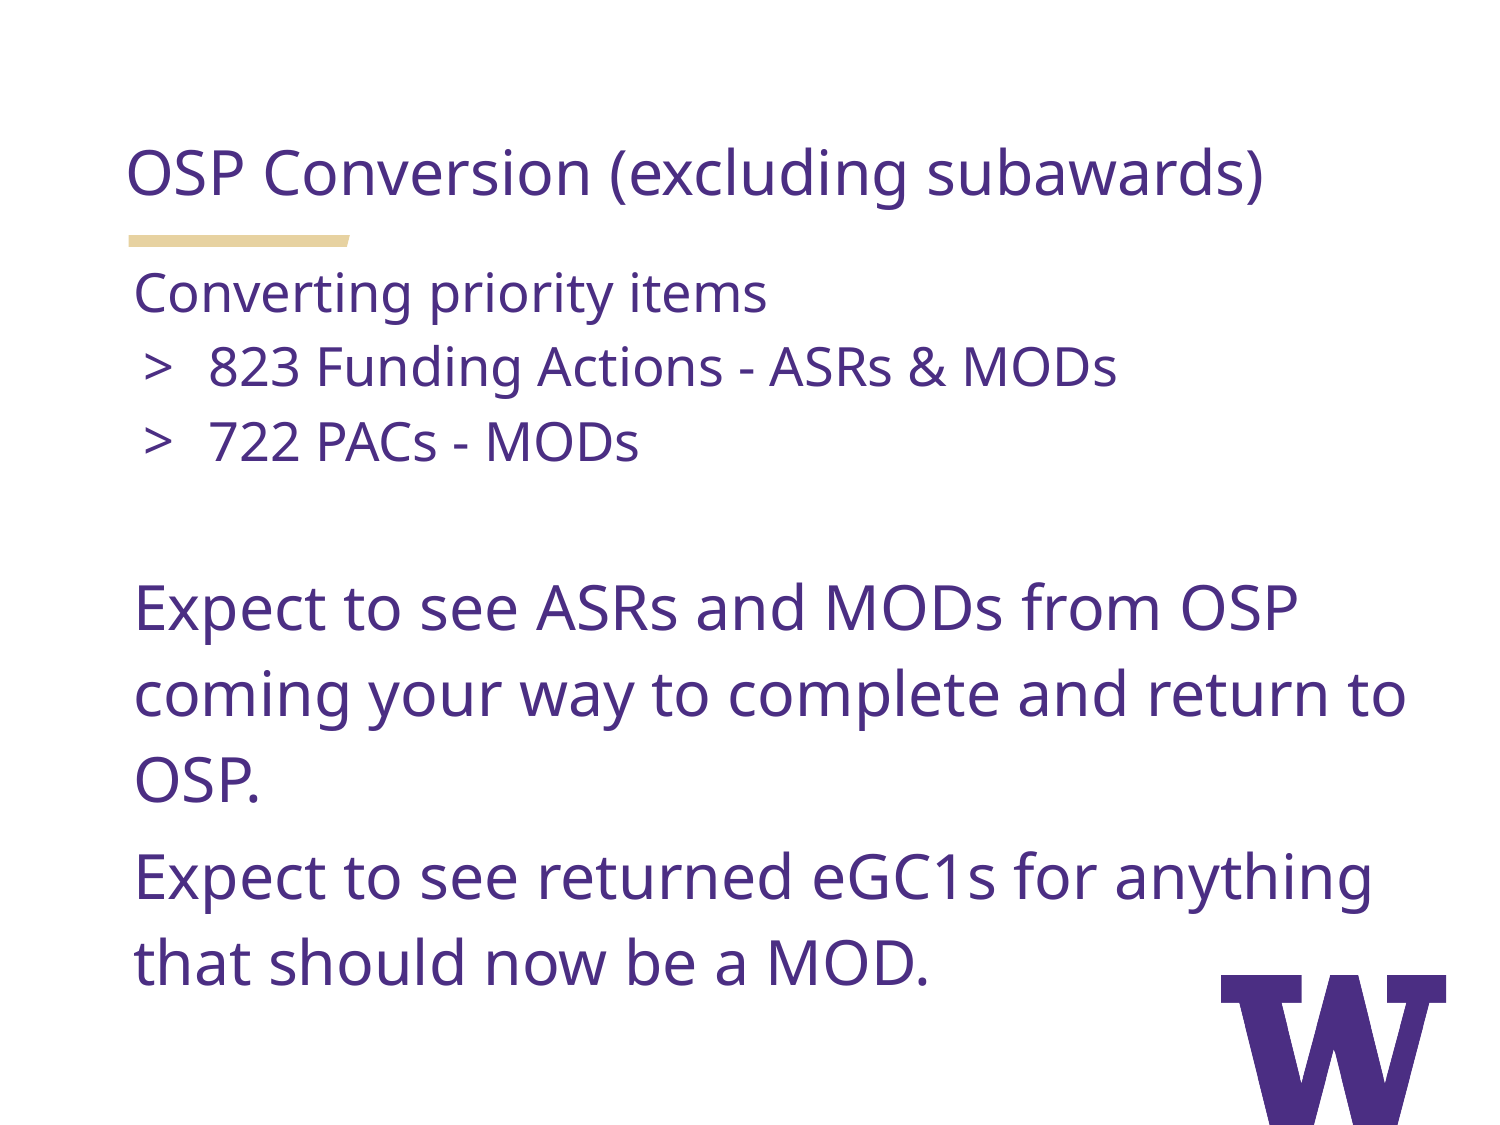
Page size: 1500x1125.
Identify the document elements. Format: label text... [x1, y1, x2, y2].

list Converting priority items 823 Funding Actions - ASRs & MODs 722 PACs - MODs Expect to see ASRs and MODs from OSP coming your way to complete and return to OSP. Expect to see returned eGC1s for anything that should now be a MOD. [118, 233, 1445, 856]
list OSP Conversion (excluding subawards) [110, 60, 1453, 224]
picture [1221, 975, 1447, 1125]
